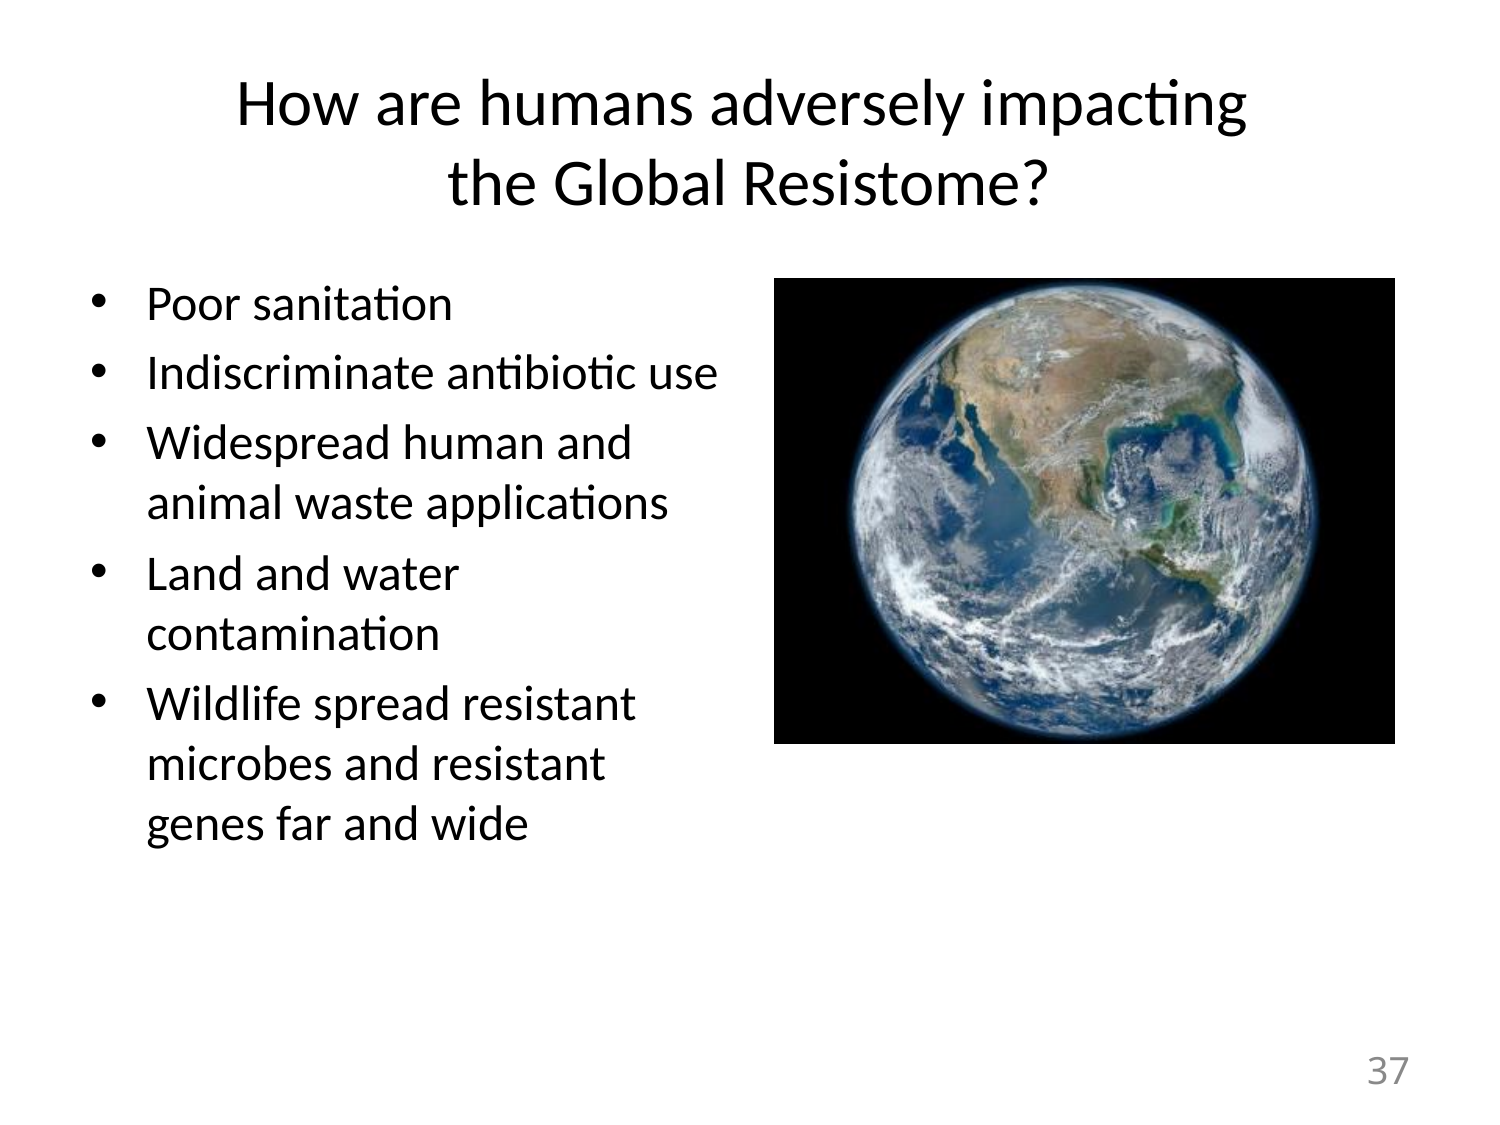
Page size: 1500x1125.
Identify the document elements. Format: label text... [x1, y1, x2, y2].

picture [774, 278, 1395, 745]
title How are humans adversely impacting the Global Resistome? [75, 45, 1425, 233]
list Poor sanitation Indiscriminate antibiotic use Widespread human and animal waste applications Land and water contamination Wildlife spread resistant microbes and resistant genes far and wide [75, 262, 738, 1005]
slide_number 37 [1074, 1042, 1425, 1103]
